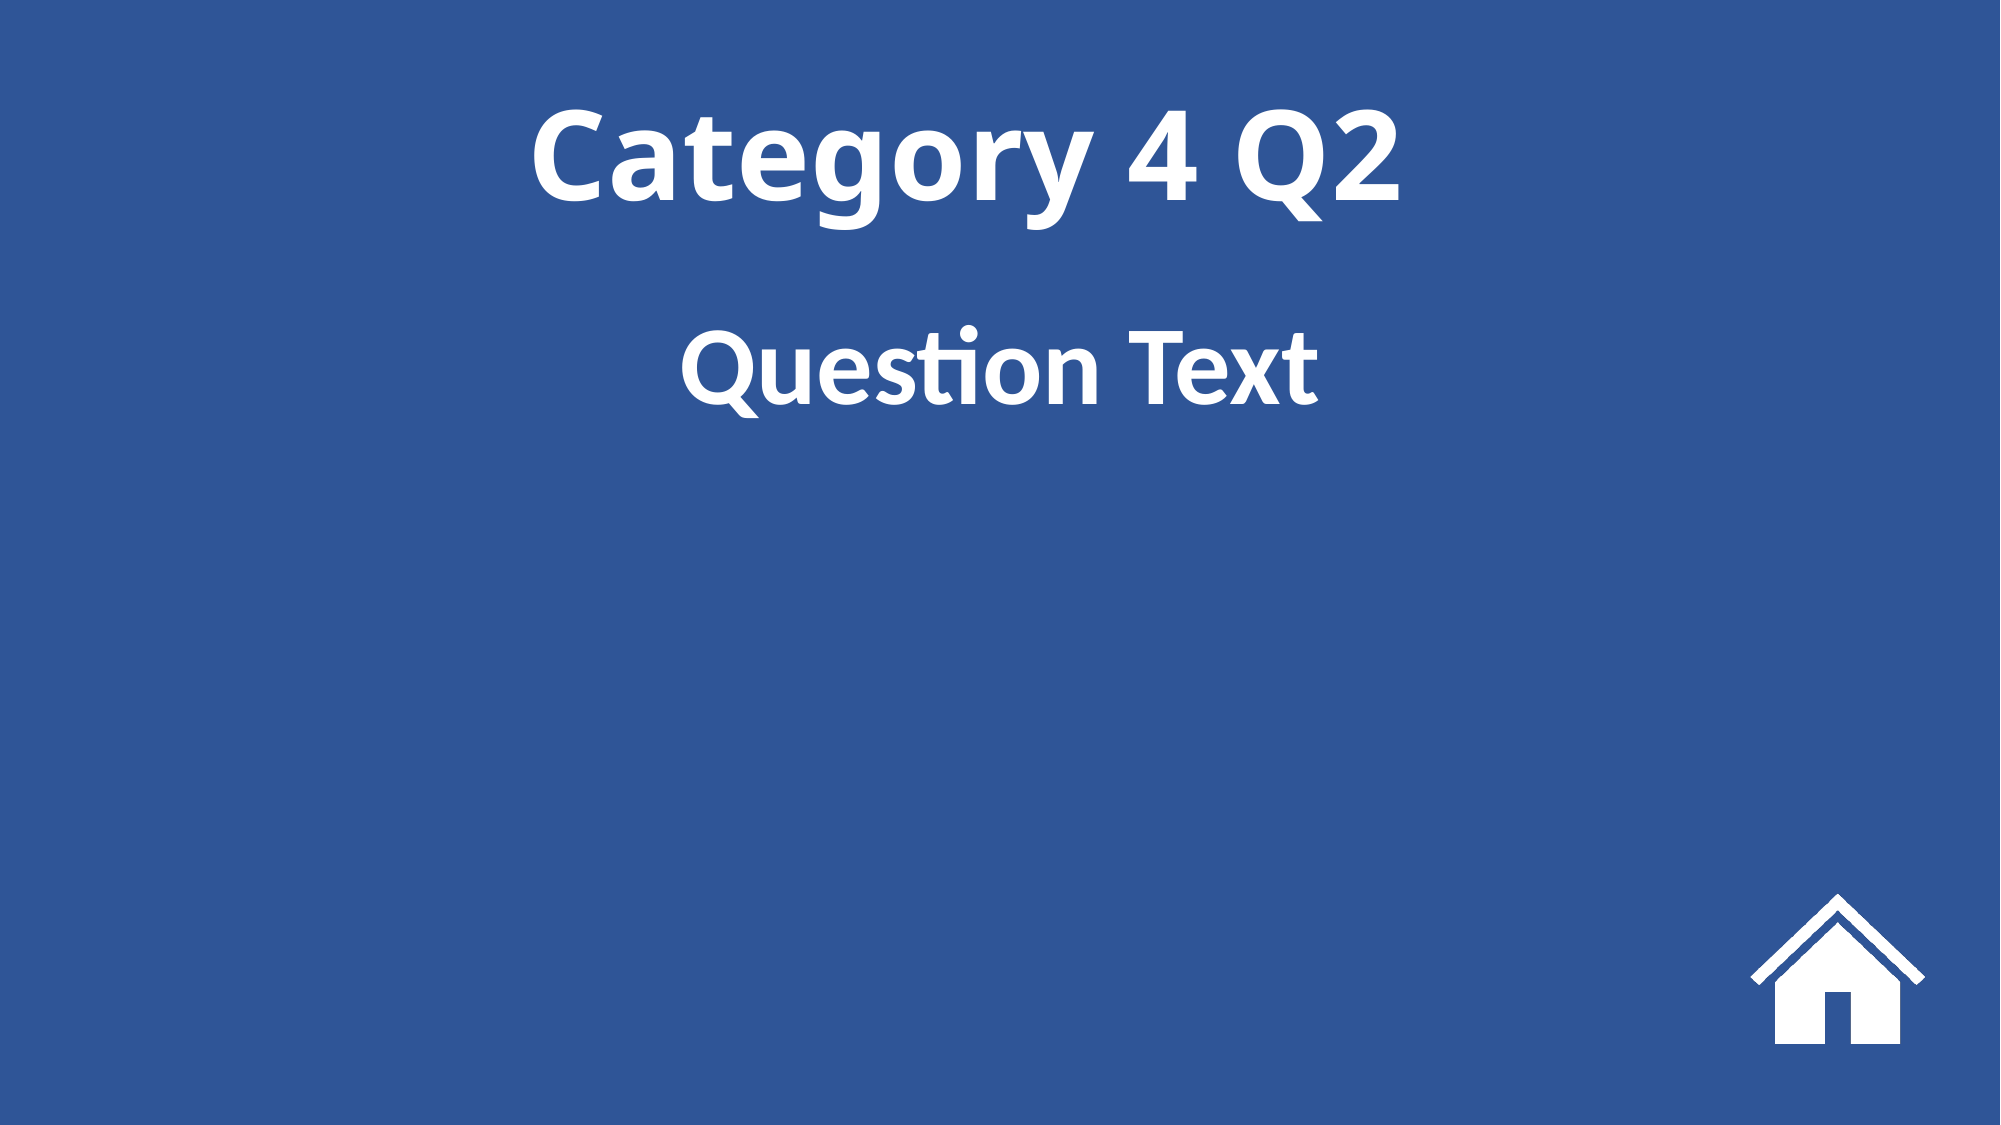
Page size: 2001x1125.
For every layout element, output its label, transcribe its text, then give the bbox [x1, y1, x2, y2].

picture [1737, 868, 1938, 1069]
list Question Text [137, 299, 1863, 1014]
title Category 4 Q2 [512, 51, 1438, 269]
